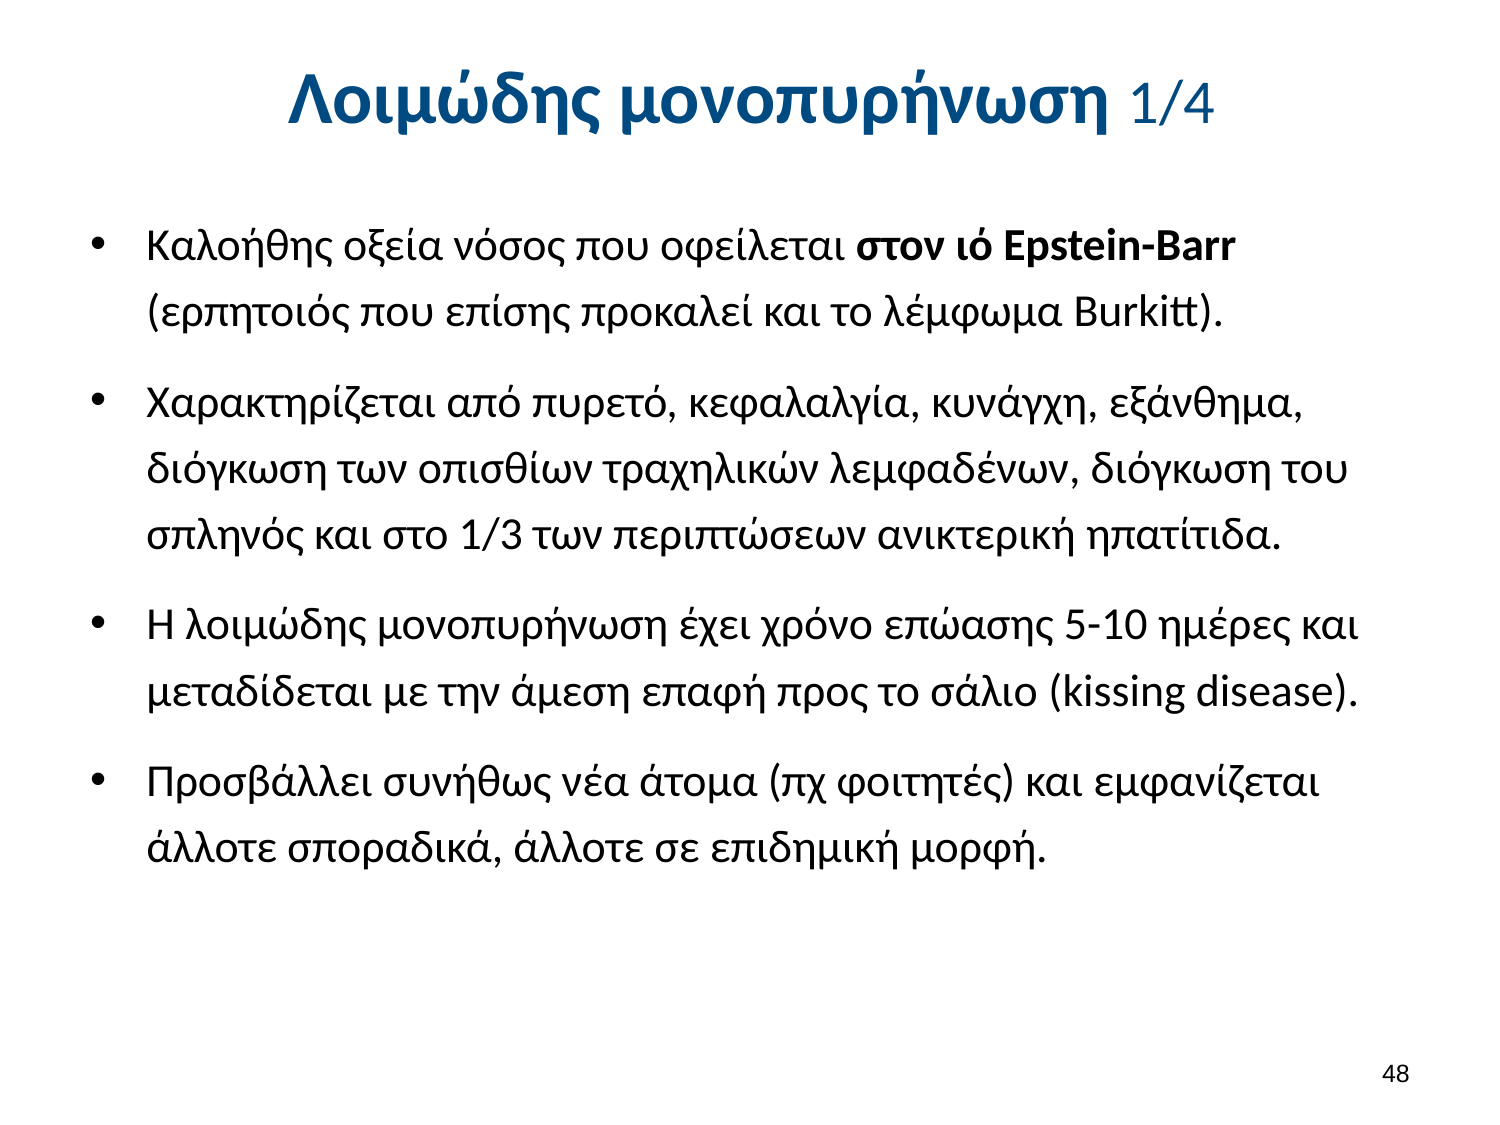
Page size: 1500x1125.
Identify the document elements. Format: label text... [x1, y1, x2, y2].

slide_number 47 [1074, 1042, 1425, 1103]
title Λοιμώδης μονοπυρήνωση 1/4 [76, 19, 1427, 169]
list Καλοήθης οξεία νόσος που οφείλεται στον ιό Epstein-Barr (ερπητοιός που επίσης προκαλεί και το λέμφωμα Burkitt). Χαρακτηρίζεται από πυρετό, κεφαλαλγία, κυνάγχη, εξάνθημα, διόγκωση των οπισθίων τραχηλικών λεμφαδένων, διόγκωση του σπληνός και στο 1/3 των περιπτώσεων ανικτερική ηπατίτιδα. Η λοιμώδης μονοπυρήνωση έχει χρόνο επώασης 5-10 ημέρες και μεταδίδεται με την άμεση επαφή προς το σάλιο (kissing disease). Προσβάλλει συνήθως νέα άτομα (πχ φοιτητές) και εμφανίζεται άλλοτε σποραδικά, άλλοτε σε επιδημική μορφή. [75, 196, 1425, 1024]
